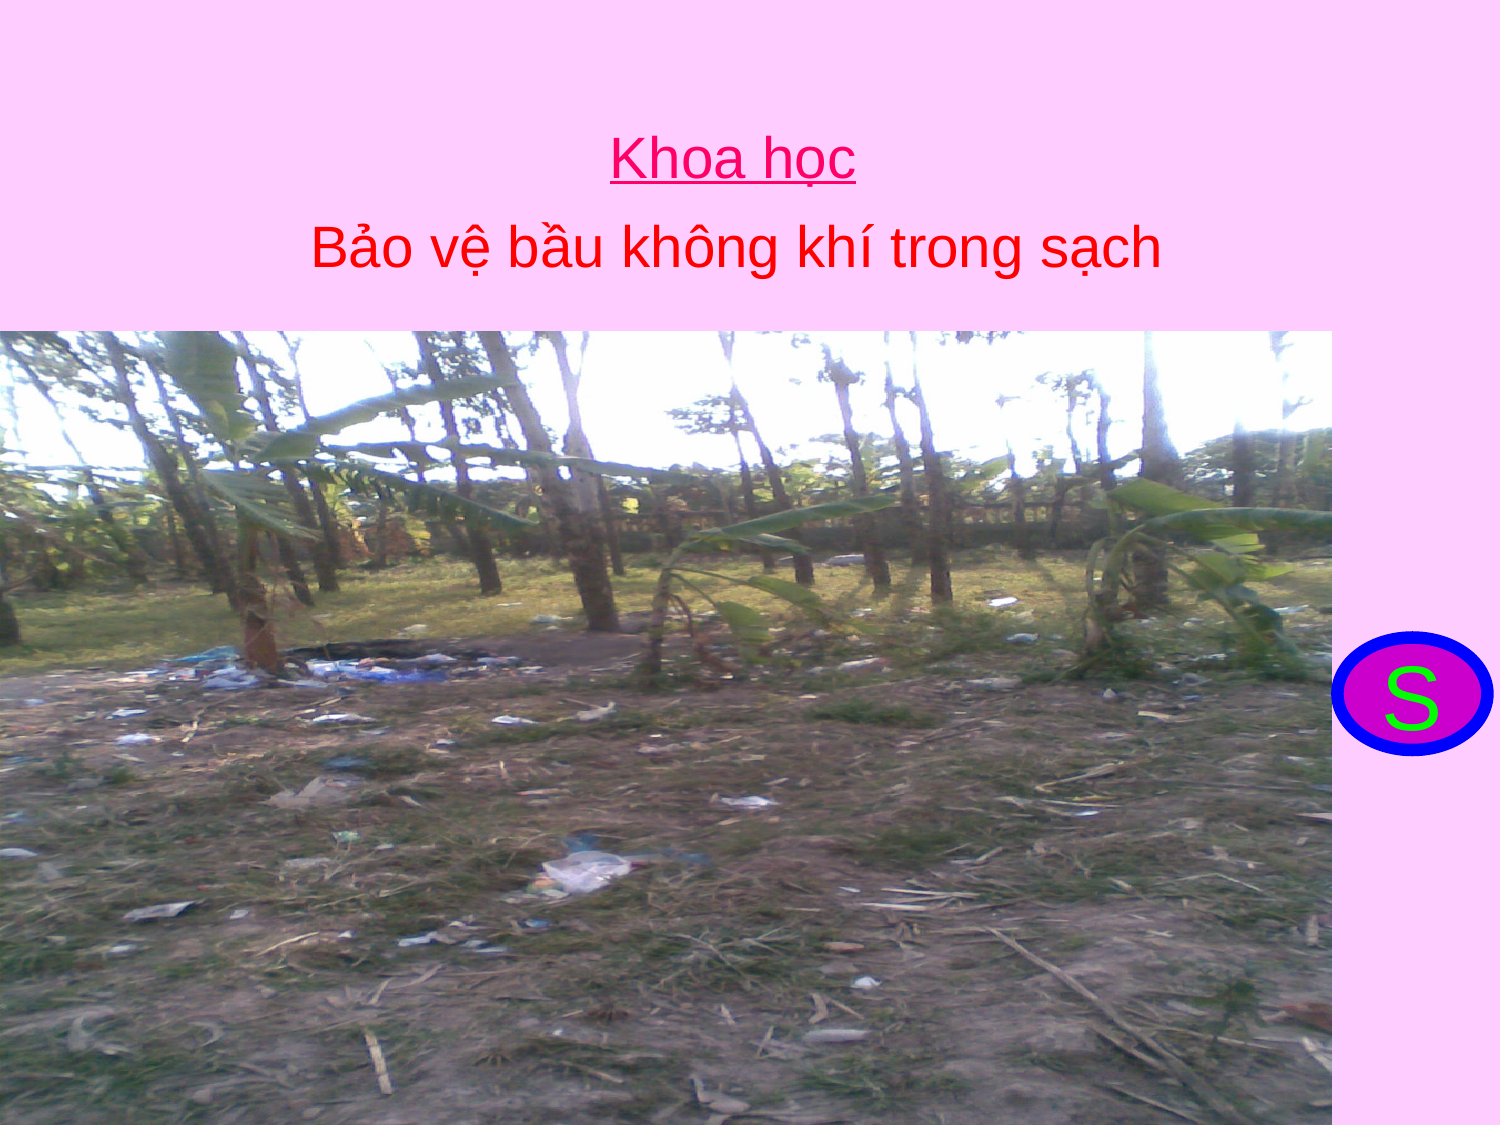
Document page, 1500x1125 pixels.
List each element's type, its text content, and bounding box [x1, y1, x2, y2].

picture [0, 331, 1333, 1125]
text_box Bảo vệ bầu không khí trong sạch [62, 149, 1413, 338]
text_box S [1337, 637, 1488, 751]
text_box [0, 0, 1500, 188]
text_box Khoa học [37, 112, 1250, 300]
